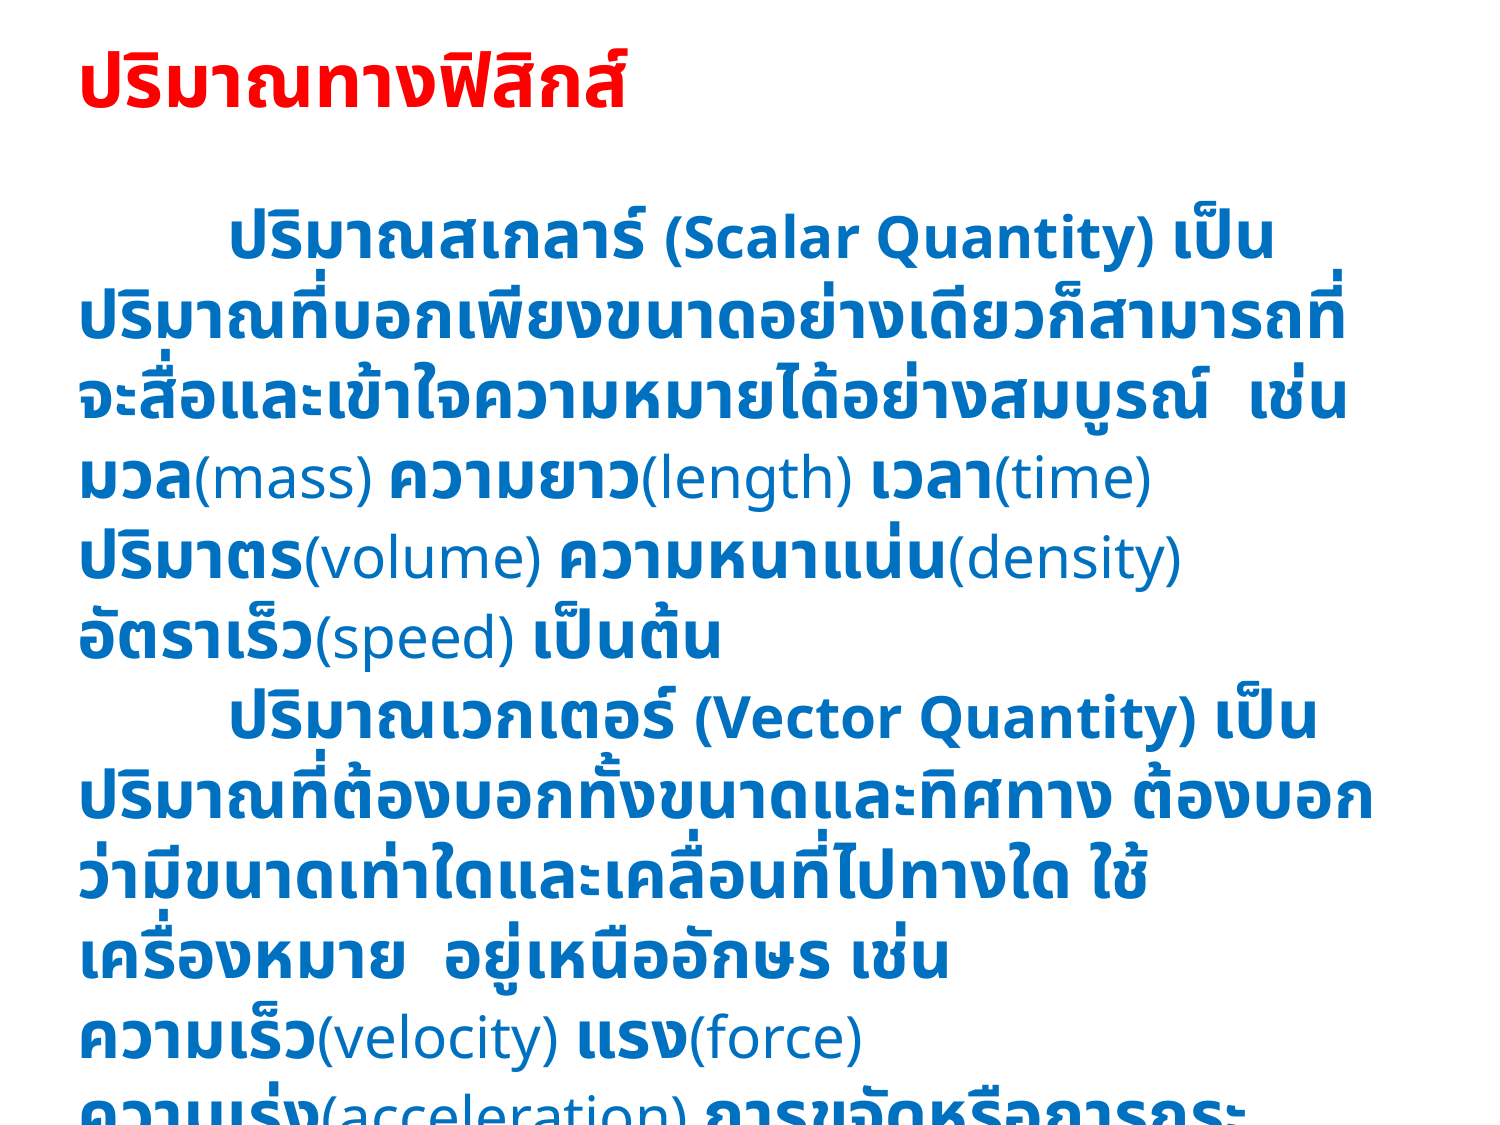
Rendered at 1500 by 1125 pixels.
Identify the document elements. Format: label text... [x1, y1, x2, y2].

text_box ปริมาณทางฟิสิกส์ ปริมาณสเกลาร์ (Scalar Quantity) เป็นปริมาณที่บอกเพียงขนาดอย่างเดียวก็สามารถที่จะสื่อและเข้าใจความหมายได้อย่างสมบูรณ์ เช่น มวล(mass) ความยาว(length) เวลา(time) ปริมาตร(volume) ความหนาแน่น(density) อัตราเร็ว(speed) เป็นต้น ปริมาณเวกเตอร์ (Vector Quantity) เป็นปริมาณที่ต้องบอกทั้งขนาดและทิศทาง ต้องบอกว่ามีขนาดเท่าใดและเคลื่อนที่ไปทางใด ใช้เครื่องหมาย อยู่เหนืออักษร เช่น ความเร็ว(velocity) แรง(force) ความเร่ง(acceleration) การขจัดหรือการกระจัด(displacement) โมเมนตัม(momentum) เป็นต้น [62, 24, 1413, 1125]
